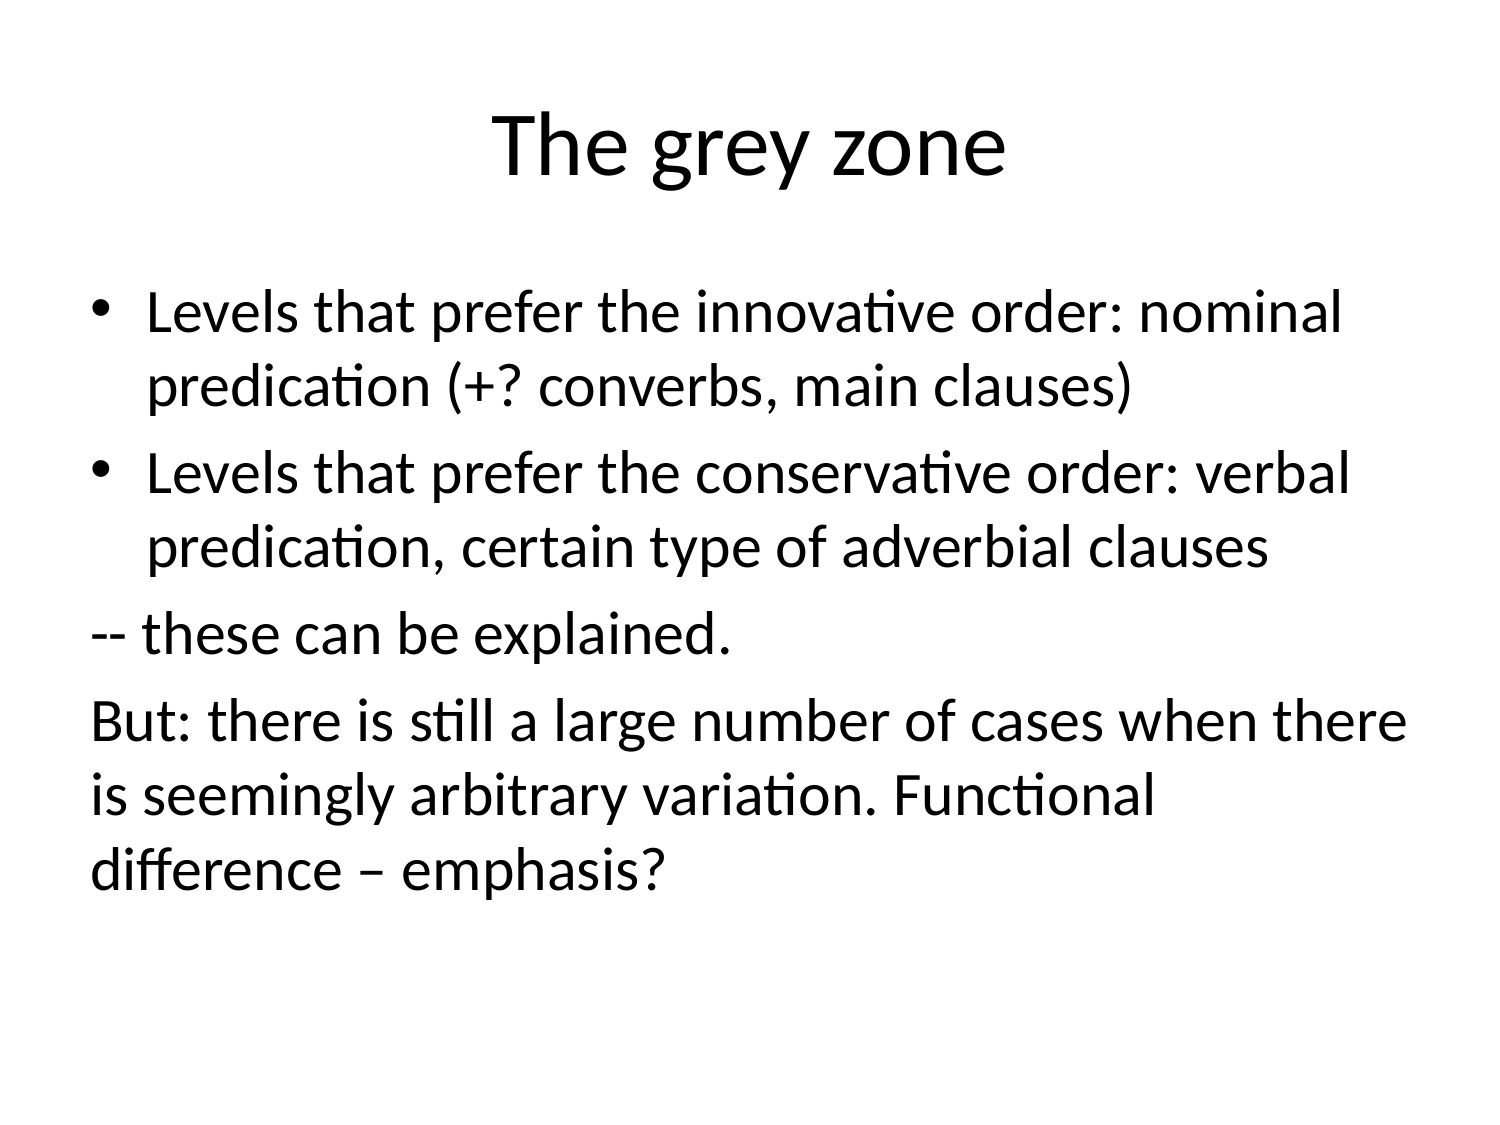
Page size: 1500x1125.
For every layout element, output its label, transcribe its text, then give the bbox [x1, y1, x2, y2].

list Levels that prefer the innovative order: nominal predication (+? converbs, main clauses) Levels that prefer the conservative order: verbal predication, certain type of adverbial clauses -- these can be explained. But: there is still a large number of cases when there is seemingly arbitrary variation. Functional difference – emphasis? [75, 262, 1425, 1005]
title The grey zone [75, 45, 1425, 233]
